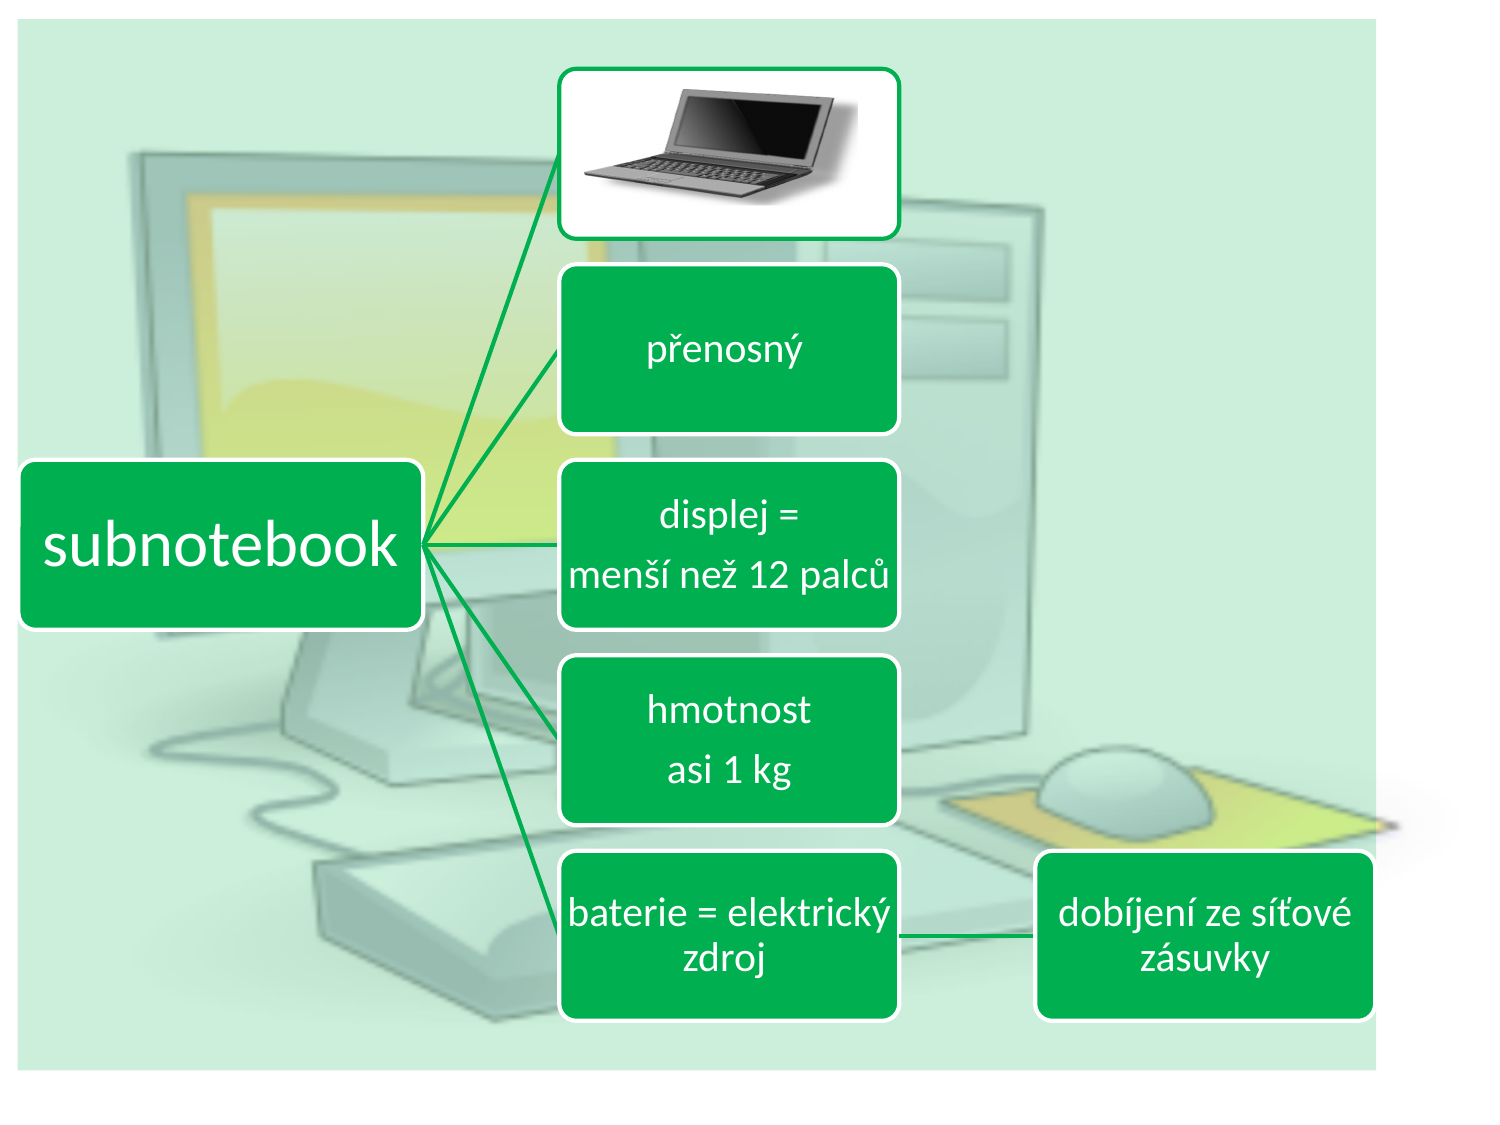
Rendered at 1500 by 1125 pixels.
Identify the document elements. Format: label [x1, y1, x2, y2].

picture [0, 0, 1500, 1125]
text_box [17, 18, 1377, 1071]
